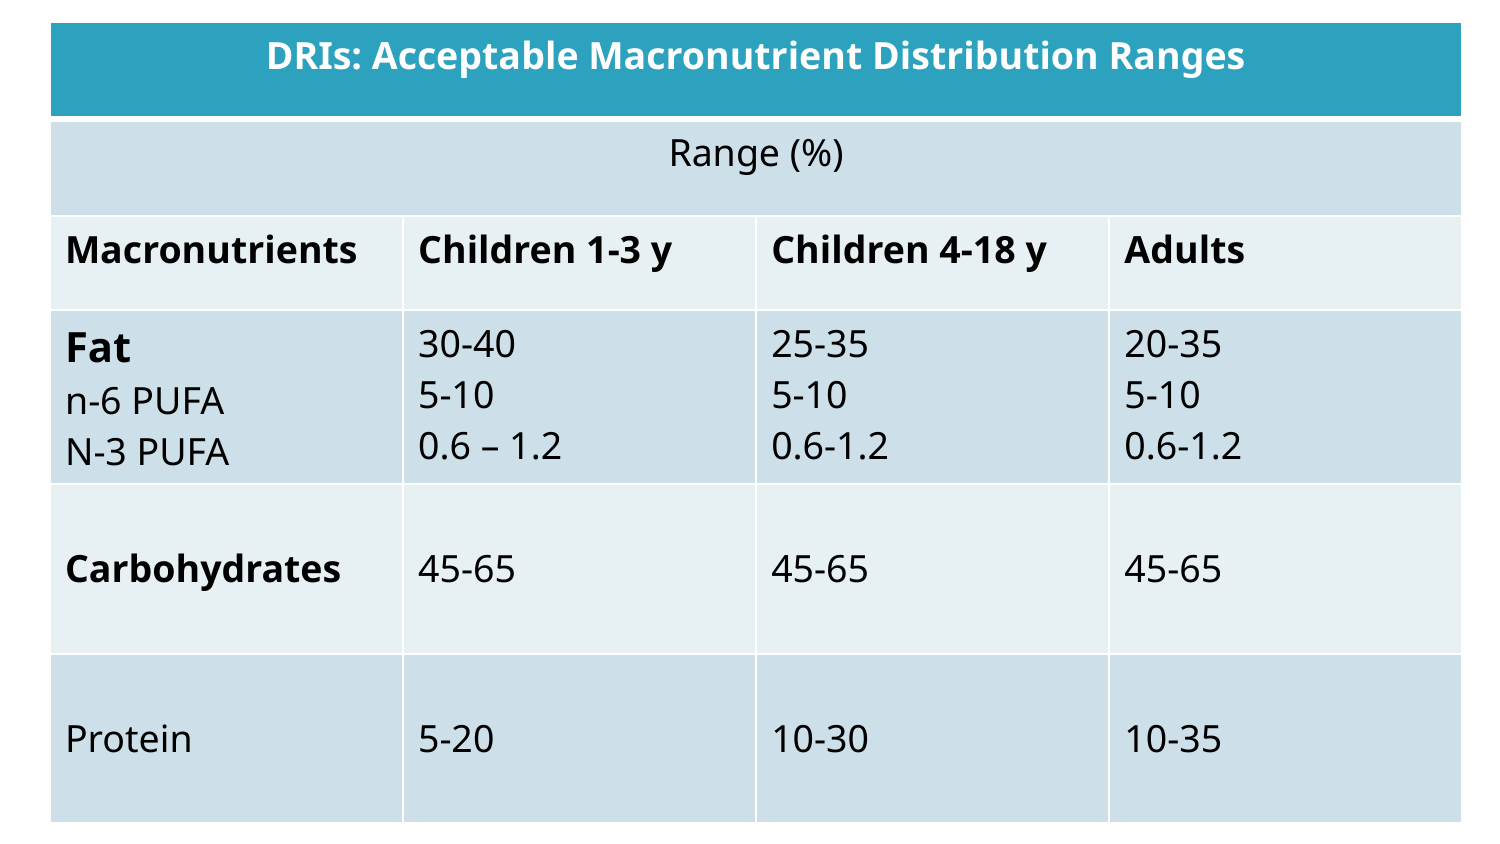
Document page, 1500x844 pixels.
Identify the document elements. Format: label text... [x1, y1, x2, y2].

table_cell 20-35 5-10 0.6-1.2 [1110, 311, 1461, 483]
table_cell Range (%) [51, 122, 1461, 215]
table_header DRIs: Acceptable Macronutrient Distribution Ranges [51, 23, 1461, 116]
table_cell 45-65 [1110, 485, 1461, 653]
table_cell Carbohydrates [51, 485, 402, 653]
table_cell Children 1-3 y [404, 217, 755, 309]
table_cell Protein [51, 655, 402, 822]
table_cell 10-35 [1110, 655, 1461, 822]
table_cell 5-20 [404, 655, 755, 822]
table_cell 45-65 [404, 485, 755, 653]
table_cell 10-30 [757, 655, 1108, 822]
table_cell 30-40 5-10 0.6 – 1.2 [404, 311, 755, 483]
table_cell 25-35 5-10 0.6-1.2 [757, 311, 1108, 483]
table_cell Adults [1110, 217, 1461, 309]
table_cell Children 4-18 y [757, 217, 1108, 309]
table_cell Macronutrients [51, 217, 402, 309]
table_cell 45-65 [757, 485, 1108, 653]
table_cell Fat n-6 PUFA N-3 PUFA [51, 311, 402, 483]
